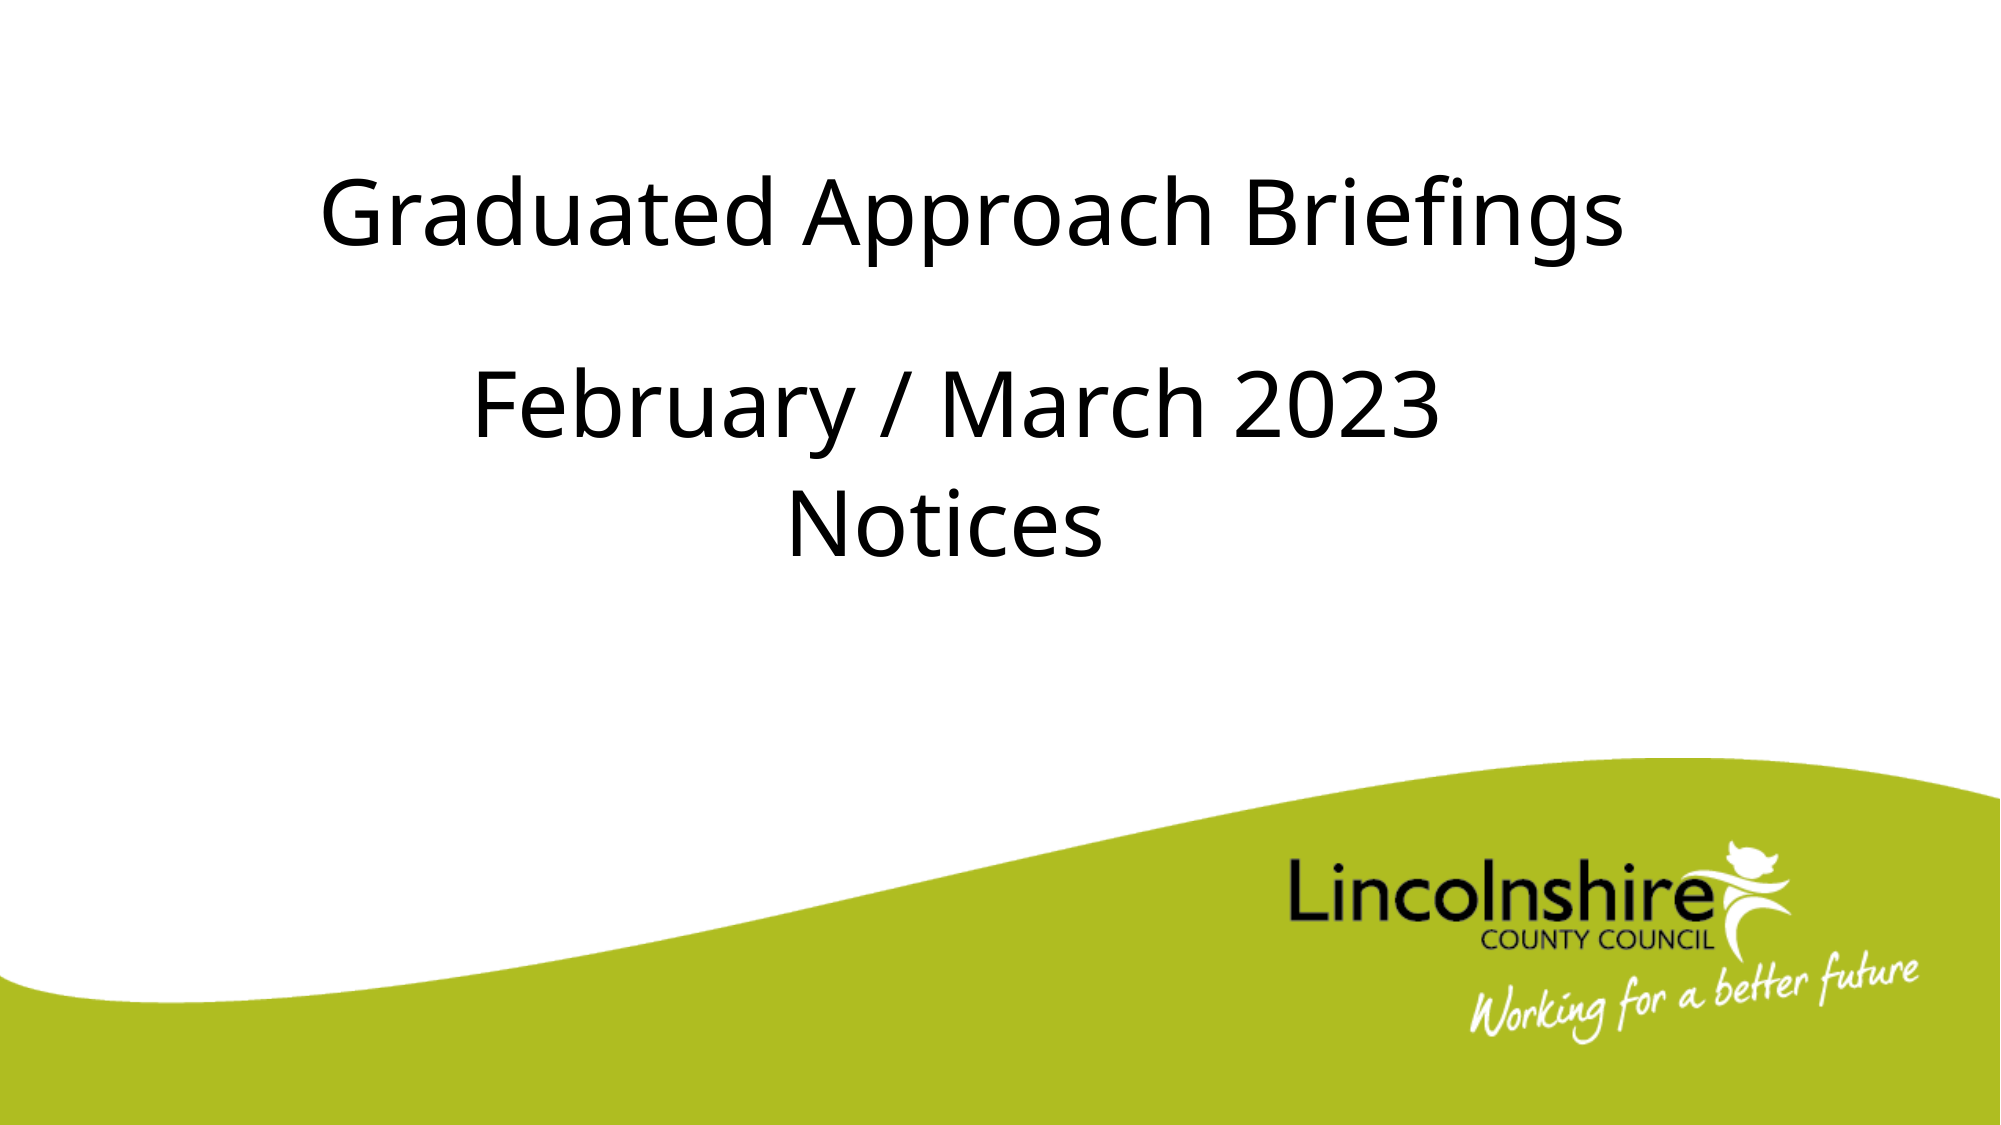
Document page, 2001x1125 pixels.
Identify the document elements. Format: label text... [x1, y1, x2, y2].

text_box February / March 2023 Notices [431, 350, 1482, 638]
picture [0, 758, 2000, 1125]
title Graduated Approach Briefings [61, 107, 1886, 325]
